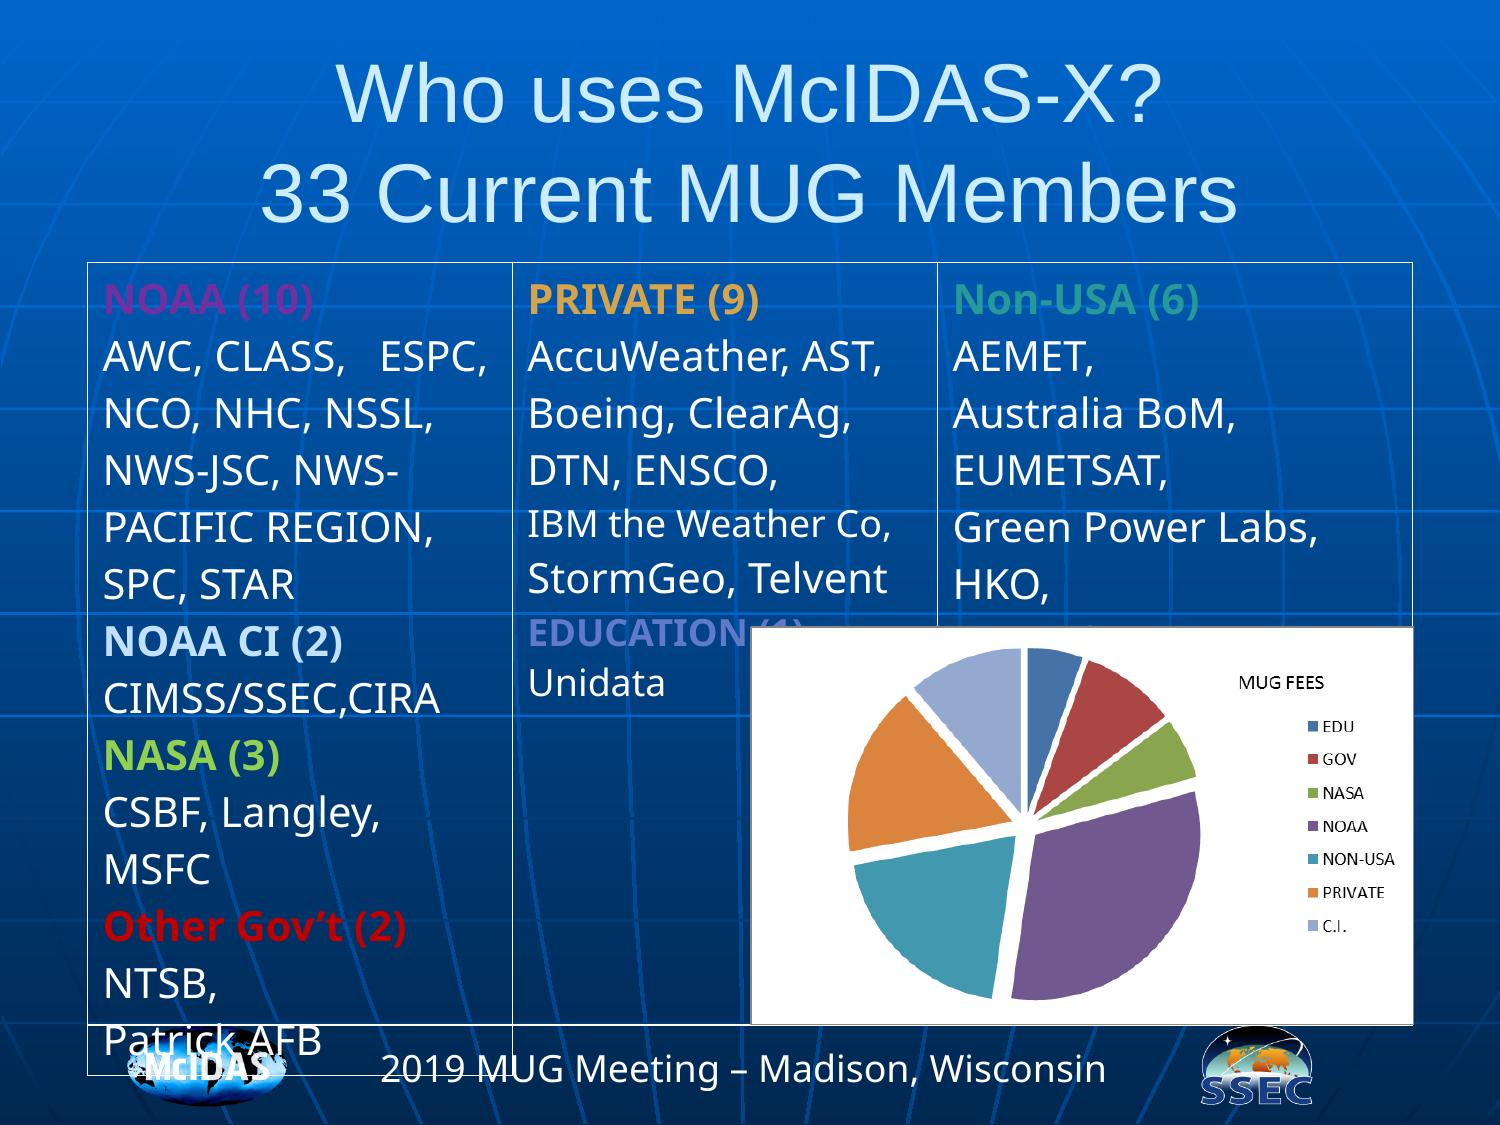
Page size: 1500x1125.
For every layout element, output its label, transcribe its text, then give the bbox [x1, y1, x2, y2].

picture [125, 1076, 288, 1107]
table_header Non-USA (6) AEMET, Australia BoM, EUMETSAT, Green Power Labs, HKO, IMAA/CNR [938, 263, 1412, 624]
title Who uses McIDAS-X? 33 Current MUG Members [75, 45, 1425, 233]
picture [1200, 1026, 1313, 1105]
table_header NOAA (10) AWC, CLASS, ESPC, NCO, NHC, NSSL, NWS-JSC, NWS-PACIFIC REGION, SPC, STAR NOAA CI (2) CIMSS/SSEC,CIRA NASA (3) CSBF, Langley, MSFC Other Gov’t (2) NTSB, Patrick AFB [88, 263, 512, 1075]
table_header PRIVATE (9) AccuWeather, AST, Boeing, ClearAg, DTN, ENSCO, IBM the Weather Co, StormGeo, Telvent EDUCATION (1) Unidata [513, 263, 937, 1024]
picture [750, 625, 1414, 1025]
